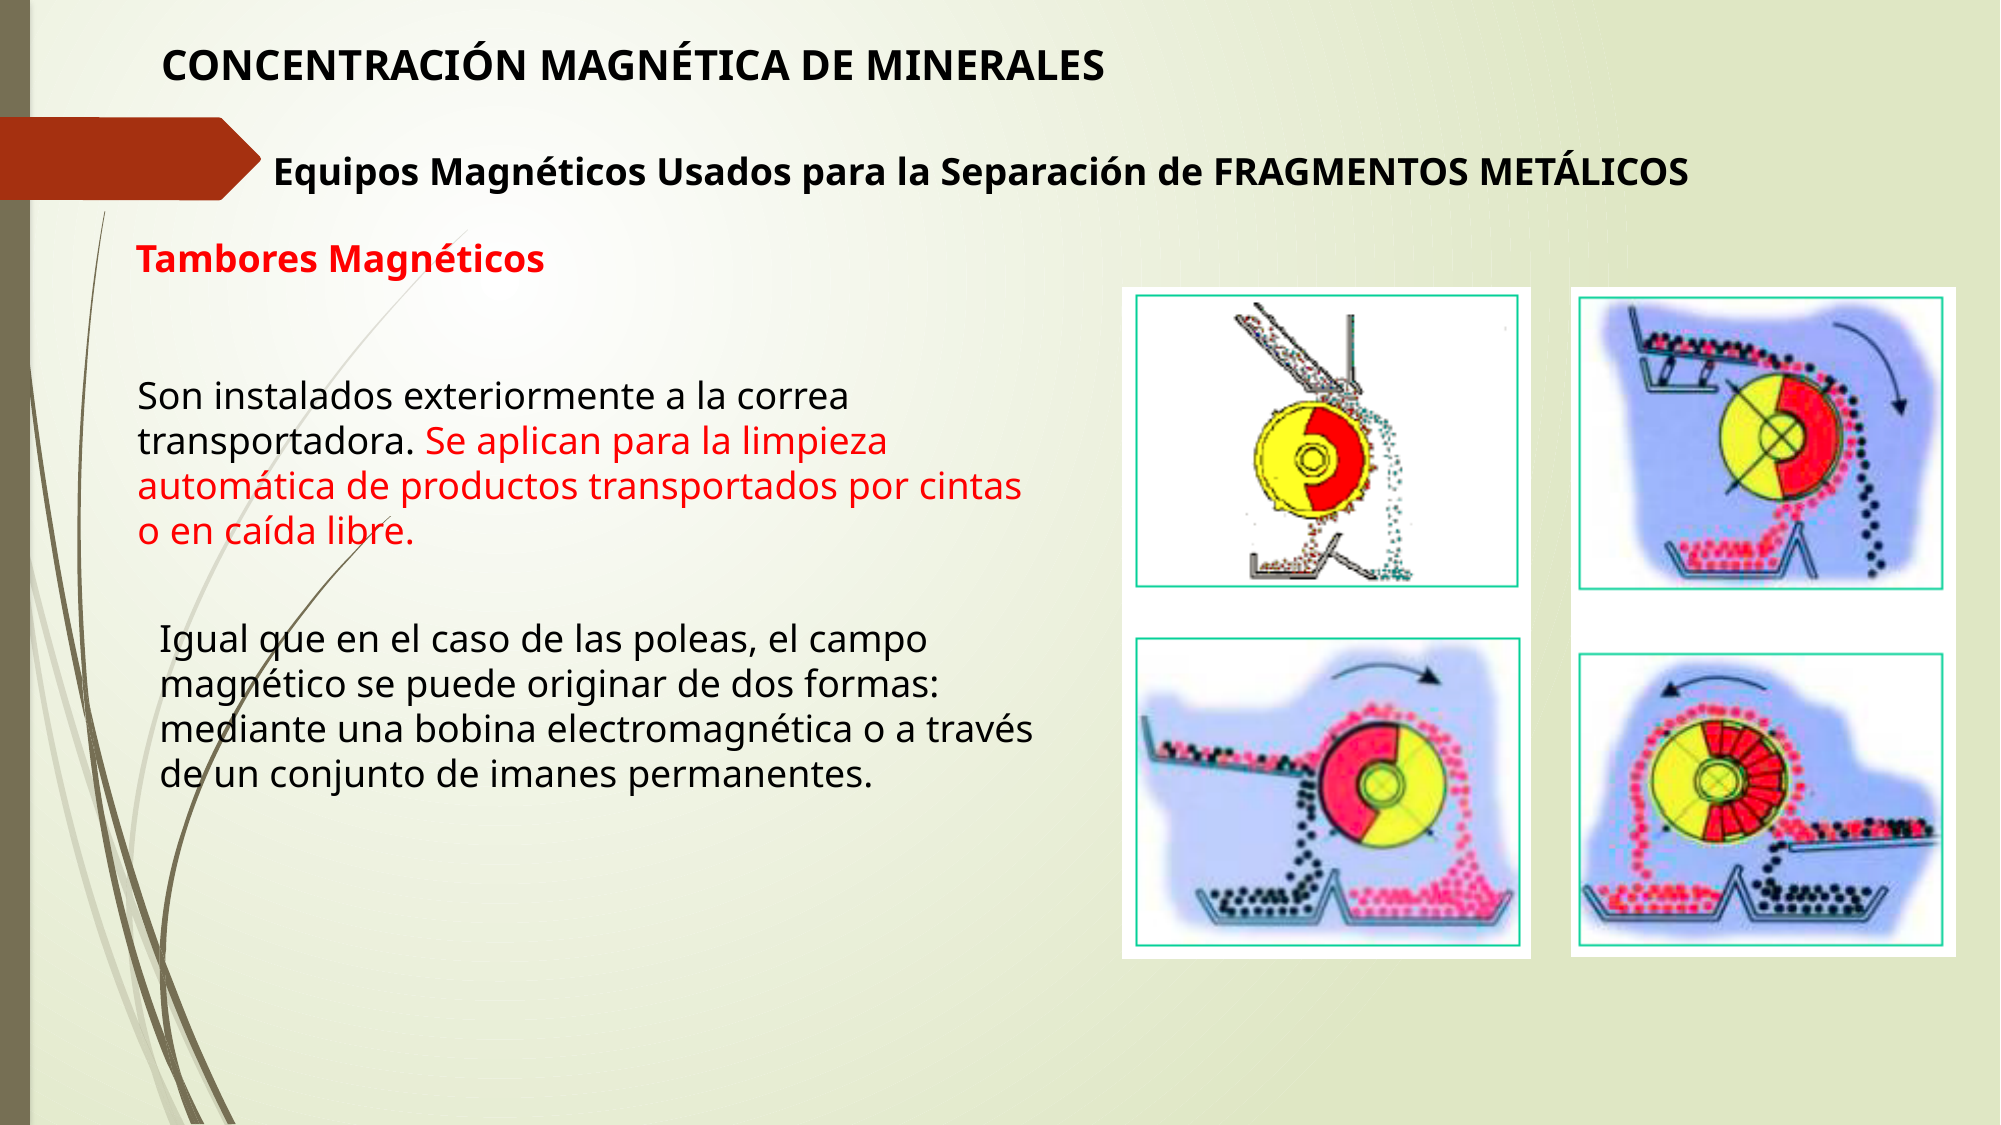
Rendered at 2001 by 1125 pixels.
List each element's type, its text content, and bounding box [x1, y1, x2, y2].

text_box Igual que en el caso de las poleas, el campo magnético se puede originar de dos formas: mediante una bobina electromagnética o a través de un conjunto de imanes permanentes. [144, 607, 1102, 803]
picture [1122, 287, 1532, 959]
picture [1571, 287, 1956, 957]
text_box Son instalados exteriormente a la correa transportadora. Se aplican para la limpieza automática de productos transportados por cintas o en caída libre. [122, 274, 1071, 605]
text_box Tambores Magnéticos [120, 227, 561, 288]
text_box Equipos Magnéticos Usados para la Separación de FRAGMENTOS METÁLICOS [258, 95, 1759, 201]
text_box CONCENTRACIÓN MAGNÉTICA DE MINERALES [147, 31, 1121, 96]
